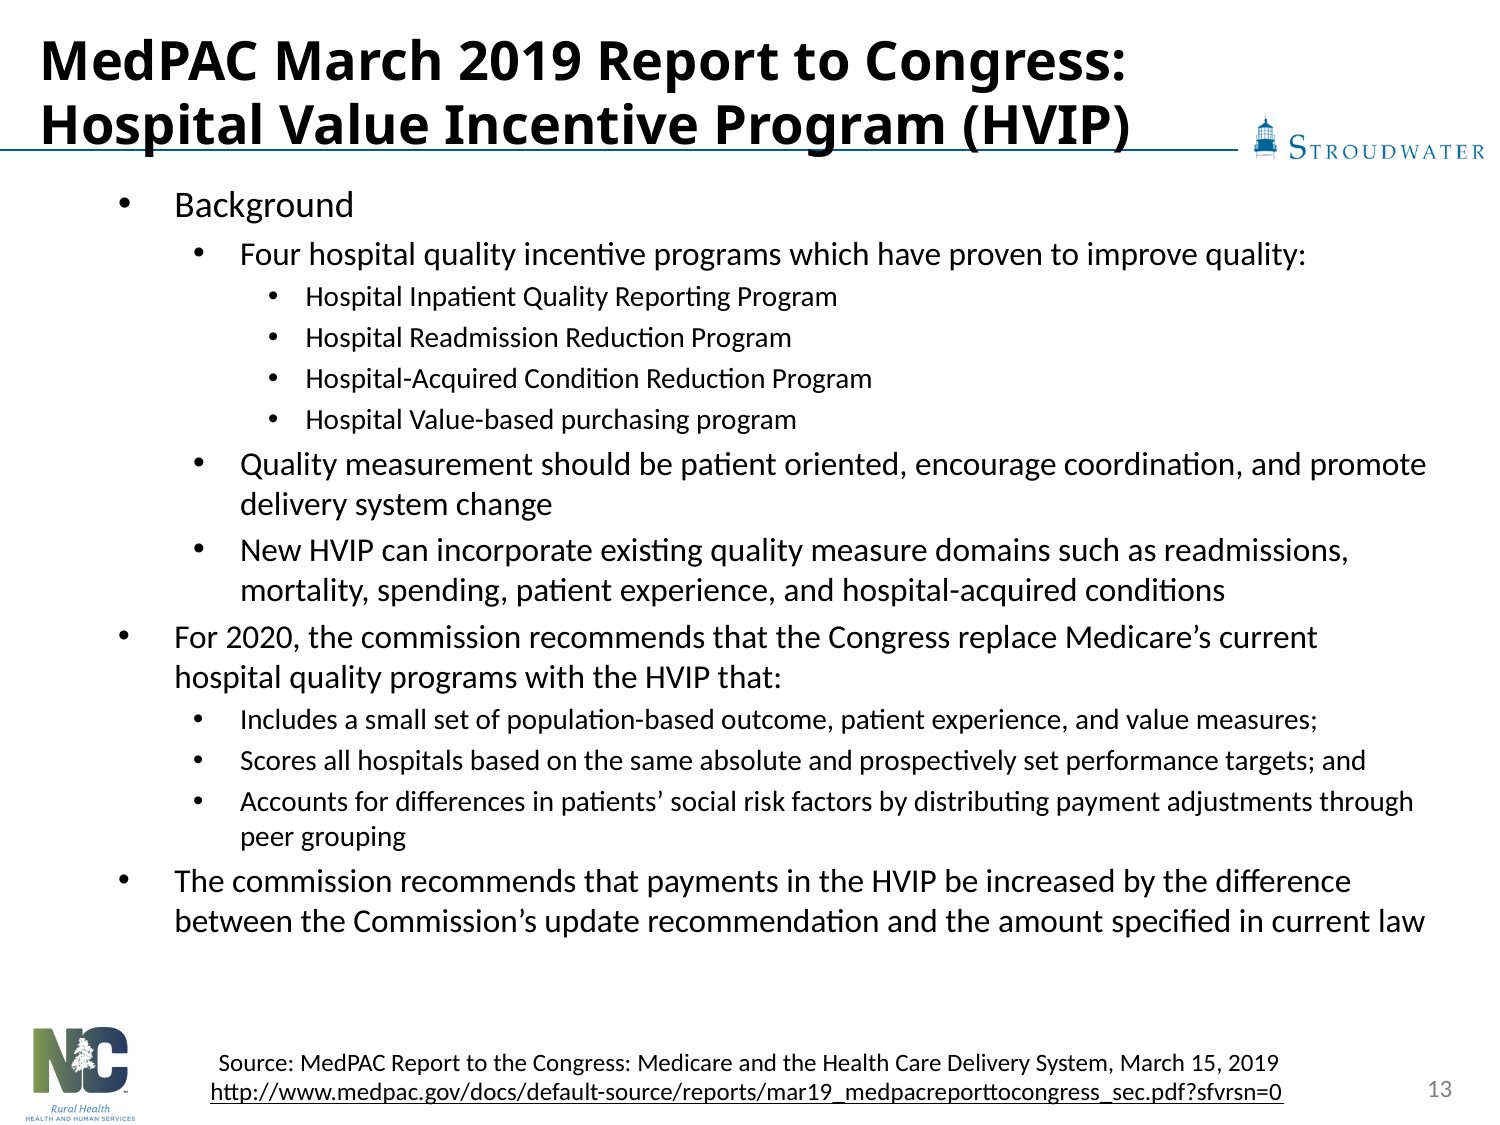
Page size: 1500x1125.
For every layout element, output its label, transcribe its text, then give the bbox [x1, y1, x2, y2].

list Background Four hospital quality incentive programs which have proven to improve quality: Hospital Inpatient Quality Reporting Program Hospital Readmission Reduction Program Hospital-Acquired Condition Reduction Program Hospital Value-based purchasing program Quality measurement should be patient oriented, encourage coordination, and promote delivery system change New HVIP can incorporate existing quality measure domains such as readmissions, mortality, spending, patient experience, and hospital-acquired conditions For 2020, the commission recommends that the Congress replace Medicare’s current hospital quality programs with the HVIP that: Includes a small set of population-based outcome, patient experience, and value measures; Scores all hospitals based on the same absolute and prospectively set performance targets; and Accounts for differences in patients’ social risk factors by distributing payment adjustments through peer grouping The commission recommends that payments in the HVIP be increased by the difference between the Commission’s update recommendation and the amount specified in current law [103, 172, 1447, 1025]
picture [1250, 110, 1488, 163]
text_box Source: MedPAC Report to the Congress: Medicare and the Health Care Delivery System, March 15, 2019 http://www.medpac.gov/docs/default-source/reports/mar19_medpacreporttocongress_sec.pdf?sfvrsn=0 [103, 1038, 1397, 1114]
title MedPAC March 2019 Report to Congress: Hospital Value Incentive Program (HVIP) [24, 53, 1250, 129]
picture [26, 1027, 135, 1121]
